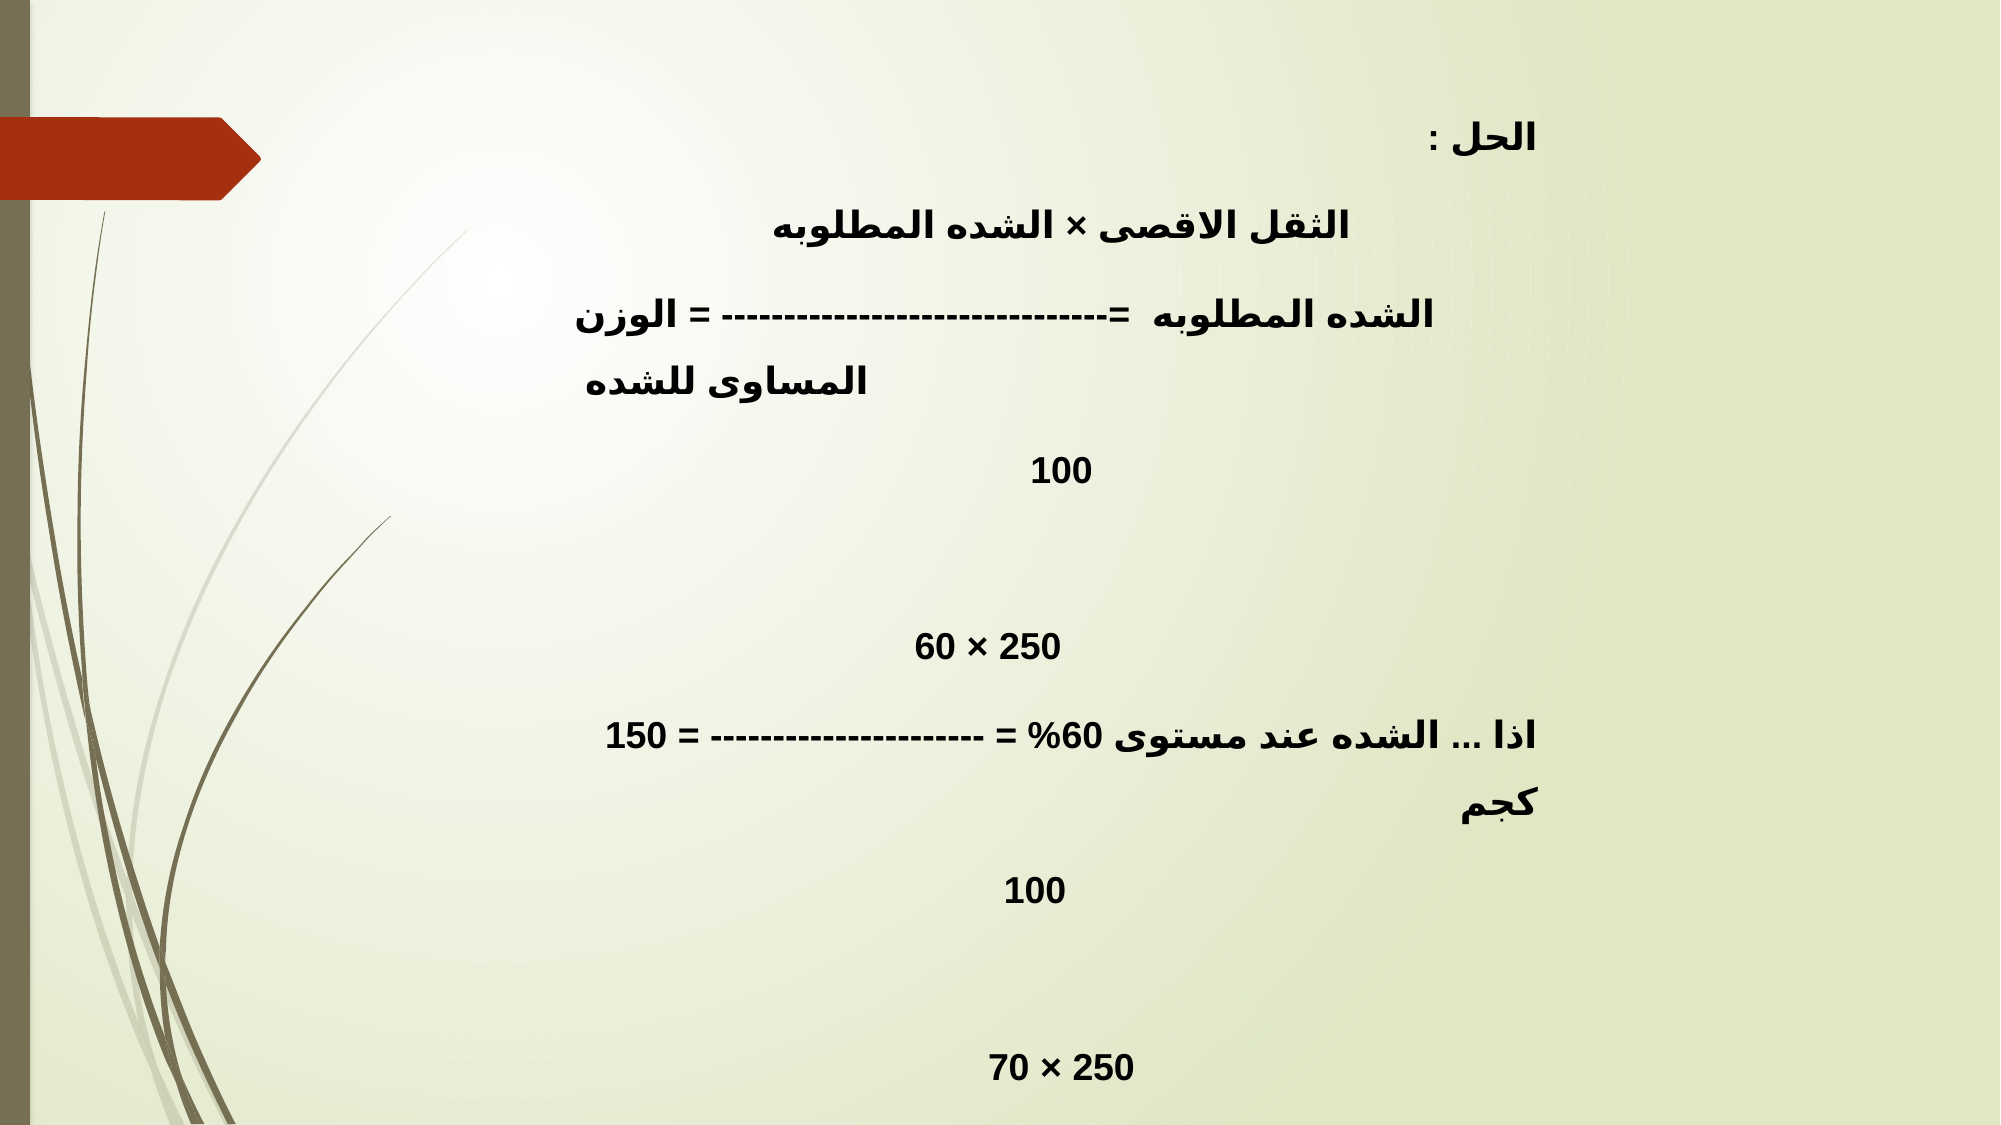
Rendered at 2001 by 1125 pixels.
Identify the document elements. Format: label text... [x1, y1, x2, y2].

text_box الحل : الثقل الاقصى × الشده المطلوبه الشده المطلوبه =------------------------------- = الوزن المساوى للشده 100 250 × 60 اذا ... الشده عند مستوى 60% = ---------------------- = 150 كجم 100 250 × 70 الشده عند مستوى 70 % = ------------------- = 175 كجم 100 [559, 83, 1583, 1125]
